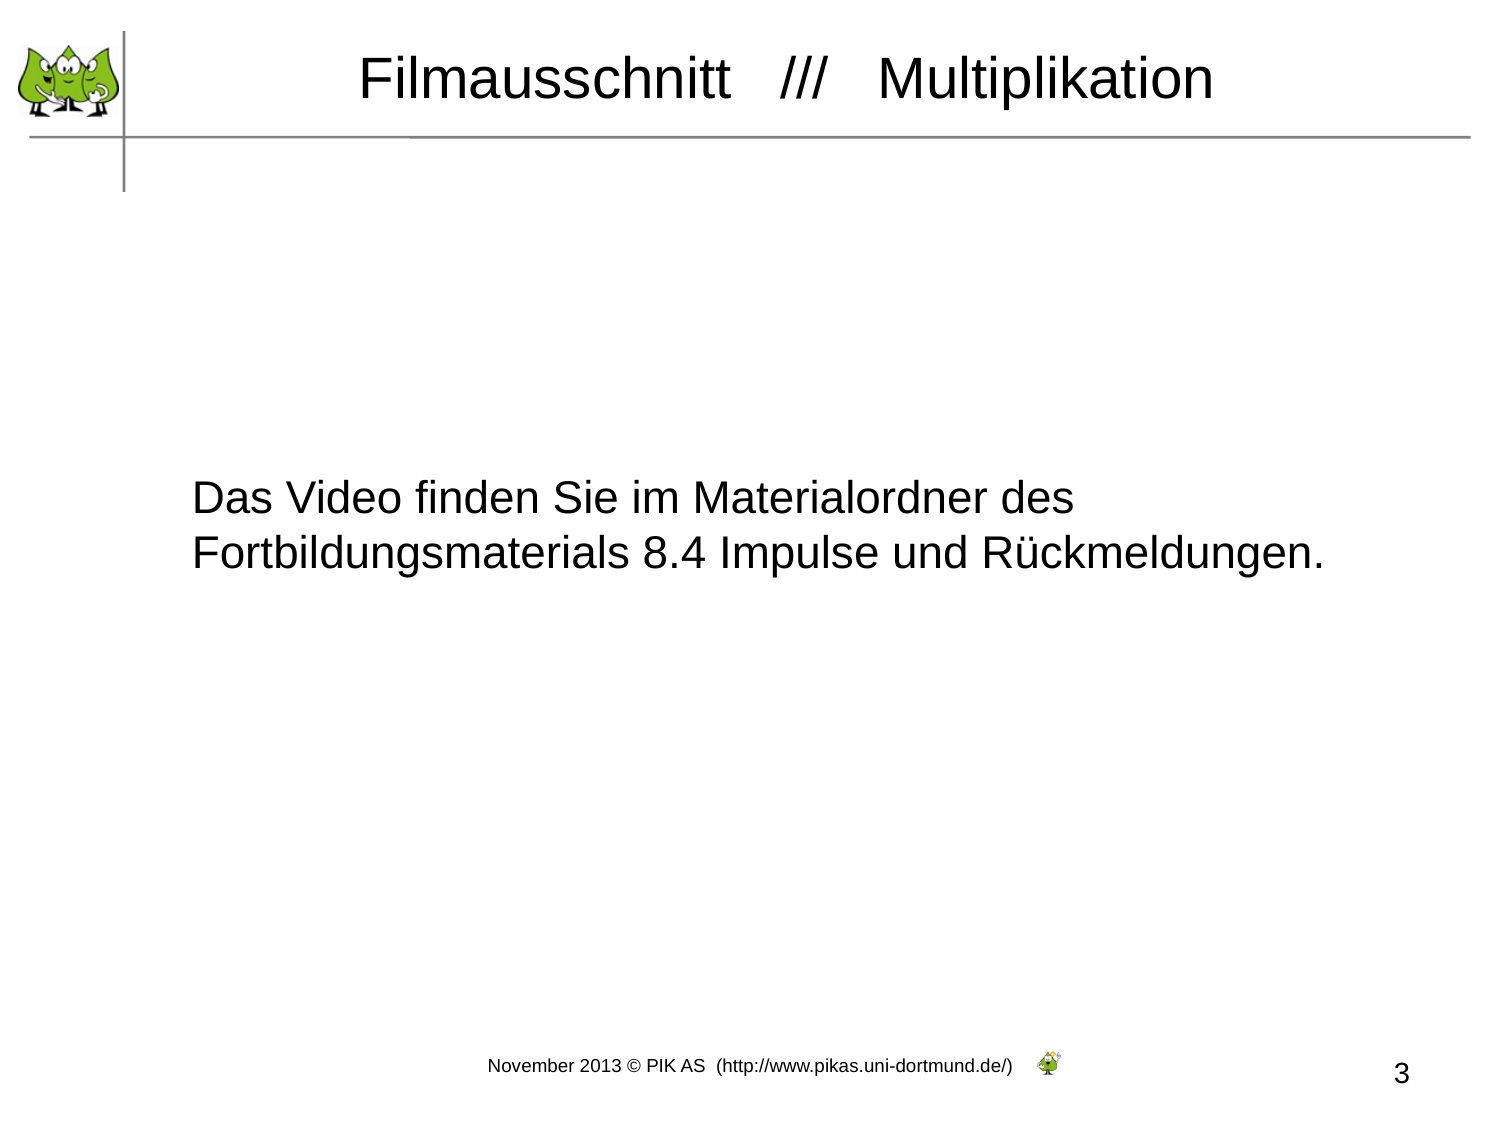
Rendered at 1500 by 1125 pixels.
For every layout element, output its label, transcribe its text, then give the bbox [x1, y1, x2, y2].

text_box <Foliennummer> [1117, 1046, 1425, 1125]
text_box November 2013 © PIK AS (http://www.pikas.uni-dortmund.de/) [383, 1046, 1117, 1125]
text_box [150, 174, 1425, 1013]
text_box Filmausschnitt /// Multiplikation [150, 24, 1425, 125]
picture [18, 45, 119, 117]
text_box Das Video finden Sie im Materialordner des Fortbildungsmaterials 8.4 Impulse und Rückmeldungen. [177, 460, 1342, 578]
